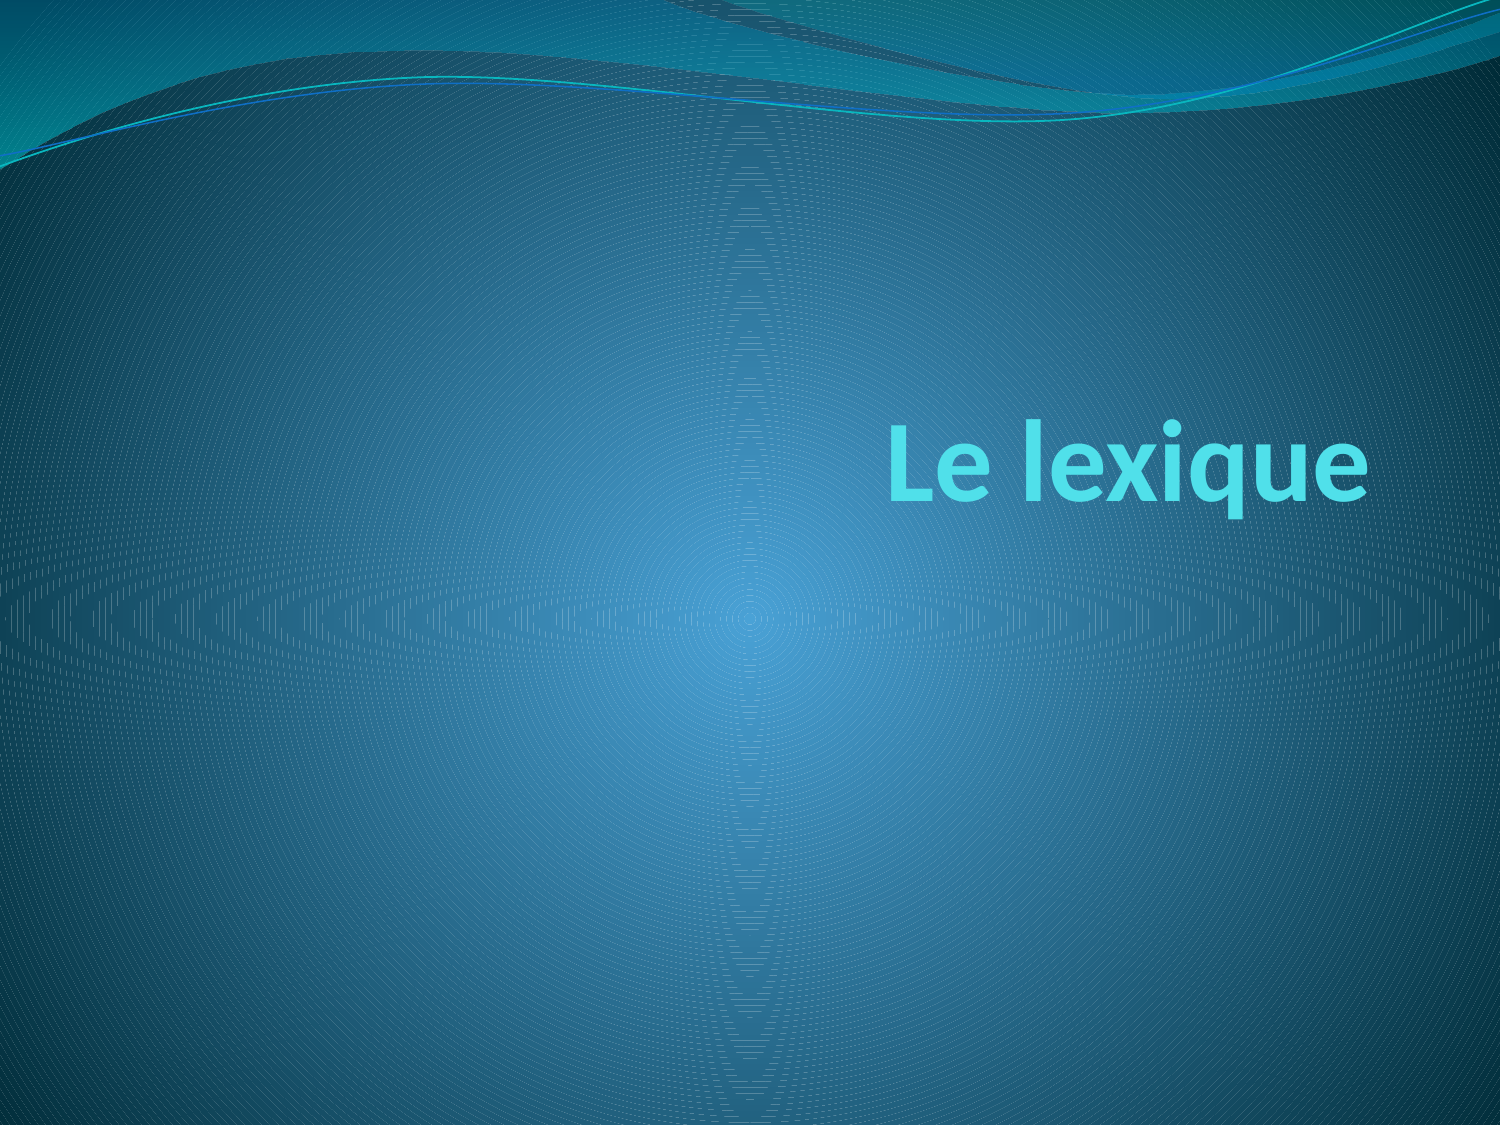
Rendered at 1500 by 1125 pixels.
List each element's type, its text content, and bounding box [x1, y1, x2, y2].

title Le lexique [87, 224, 1376, 525]
